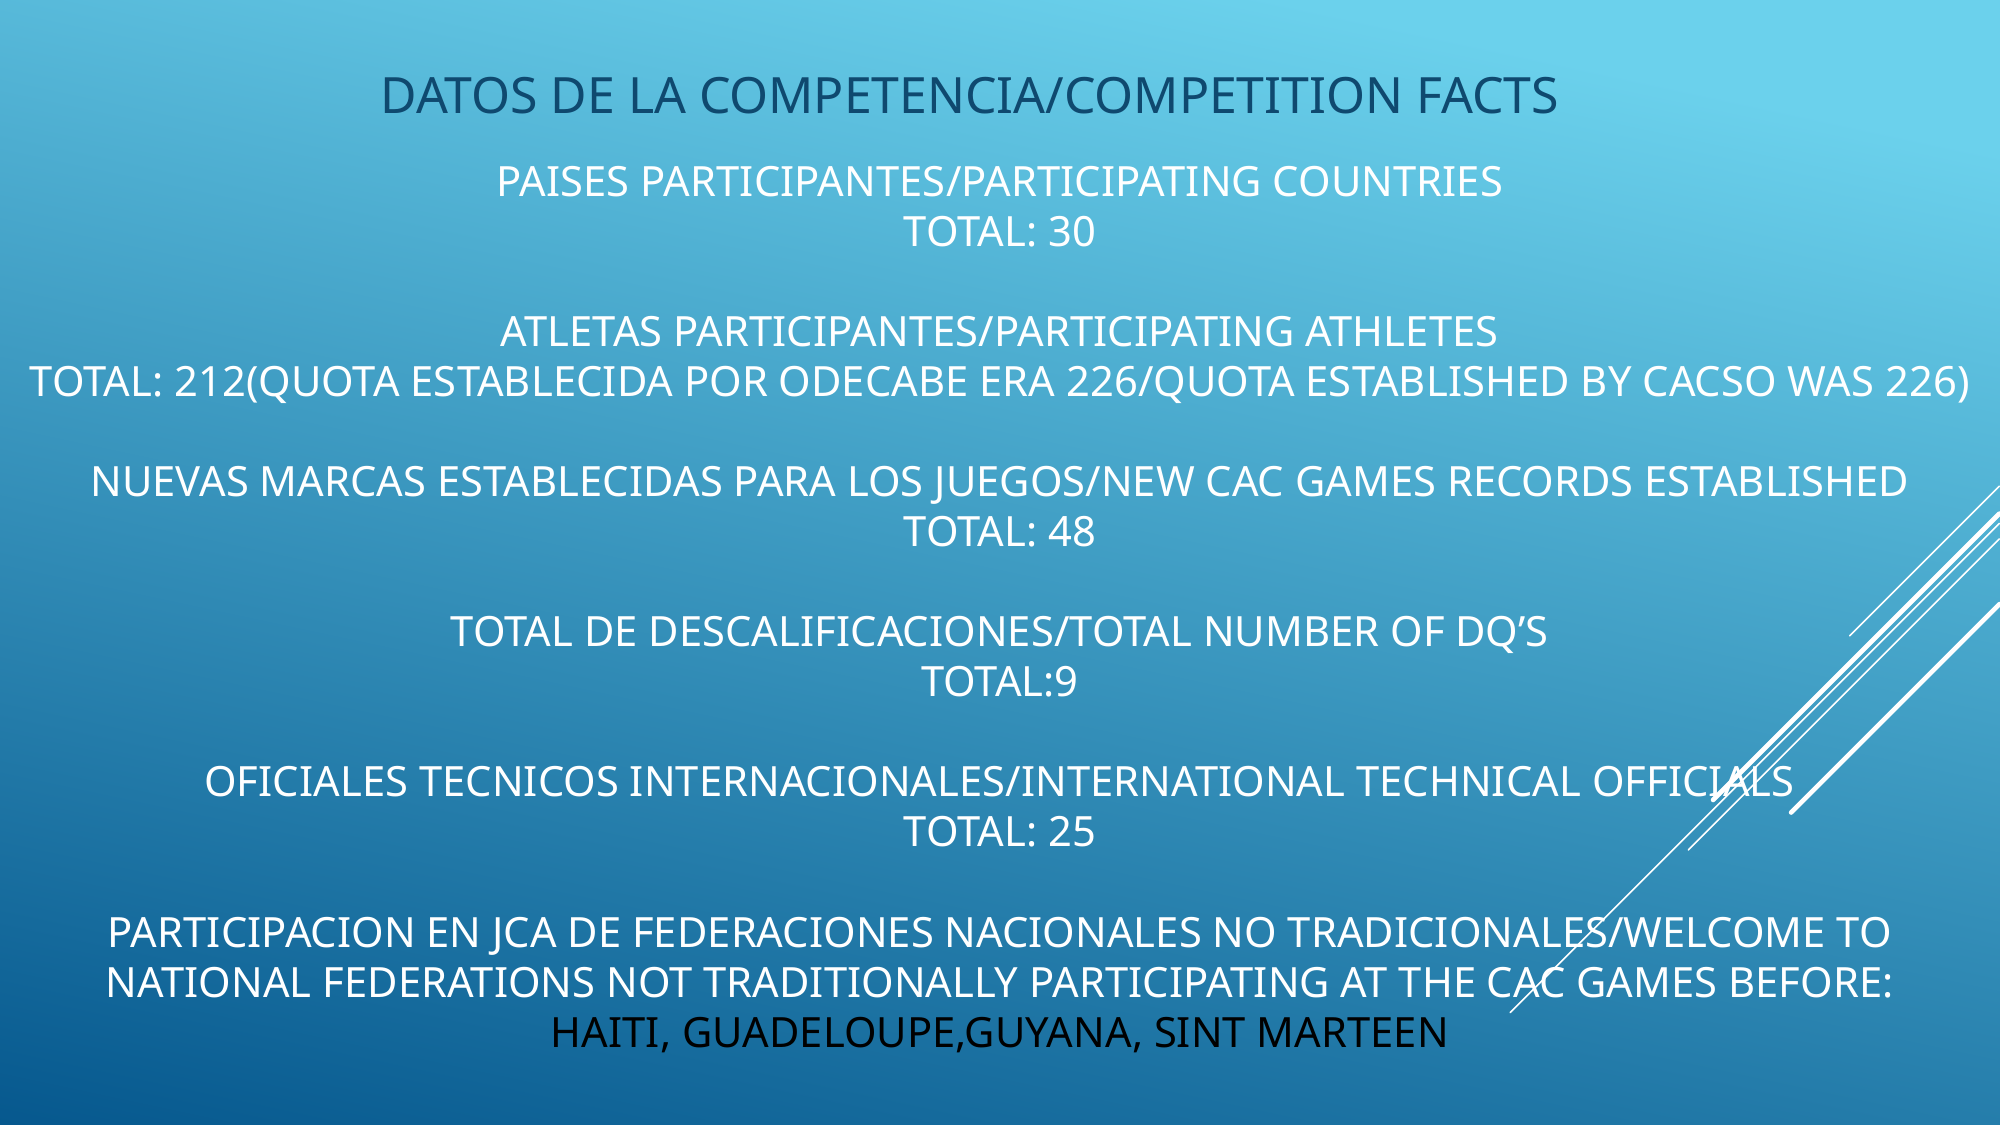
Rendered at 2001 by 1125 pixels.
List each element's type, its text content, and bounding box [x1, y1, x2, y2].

list DATOS DE LA COMPETENCIA/COMPETITION FACTS [270, 24, 1671, 162]
title PAISES PARTICIPANTES/PARTICIPATING COUNTRIES TOTAL: 30 ATLETAS PARTICIPANTES/PARTICIPATING ATHLETES TOTAL: 212(quota establecida por odecabe era 226/quota established by cacso was 226) nuevas marcas establecidas para los juegos/new cac games records established total: 48 TOTAL DE DEsCALIFICACIONES/TOTAL NUMBER OF DQ’S TOTAL:9 oficiales tecnicos internacionales/international technical officials total: 25 Participacion en JCA de Federaciones Nacionales no tradicionales/welcome to national federations not traditionally participating at the CAC Games before: Haiti, Guadeloupe,Guyana, Sint Marteen [0, 134, 2000, 1125]
